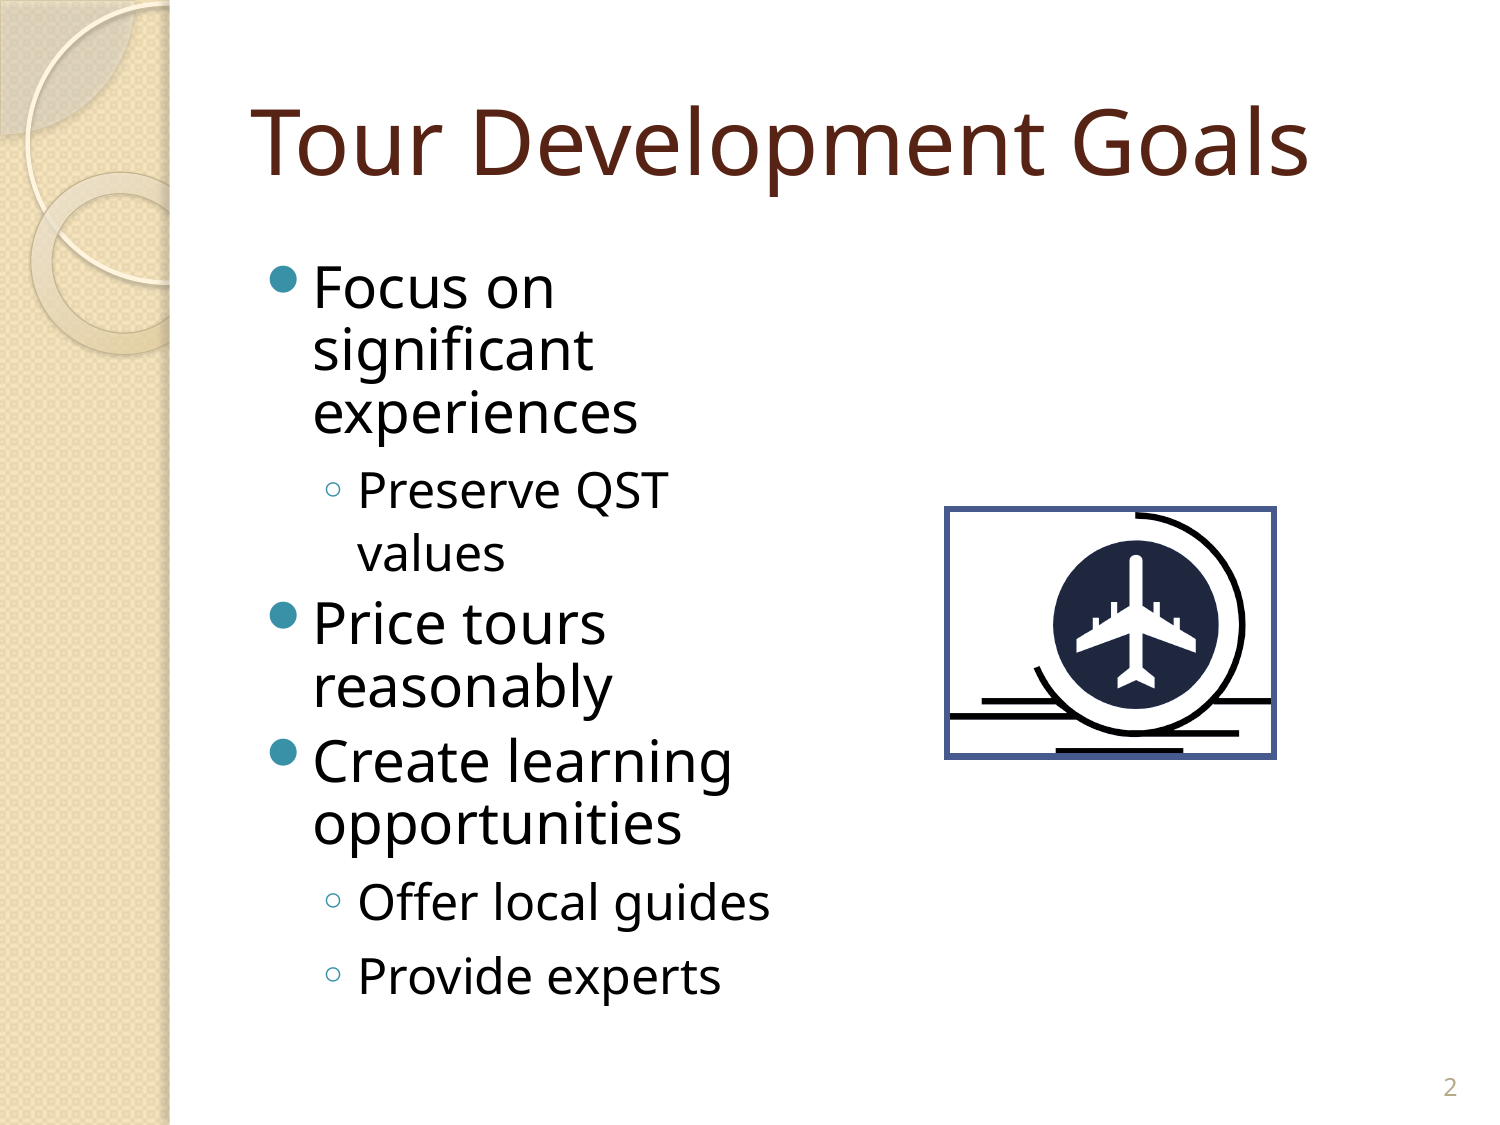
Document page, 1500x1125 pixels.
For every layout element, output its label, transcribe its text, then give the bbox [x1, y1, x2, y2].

picture [949, 512, 1272, 754]
slide_number 2 [1413, 1034, 1488, 1113]
list Focus on significant experiences Preserve QST values Price tours reasonably Create learning opportunities Offer local guides Provide experts [237, 249, 838, 1016]
title Tour Development Goals [235, 45, 1466, 233]
